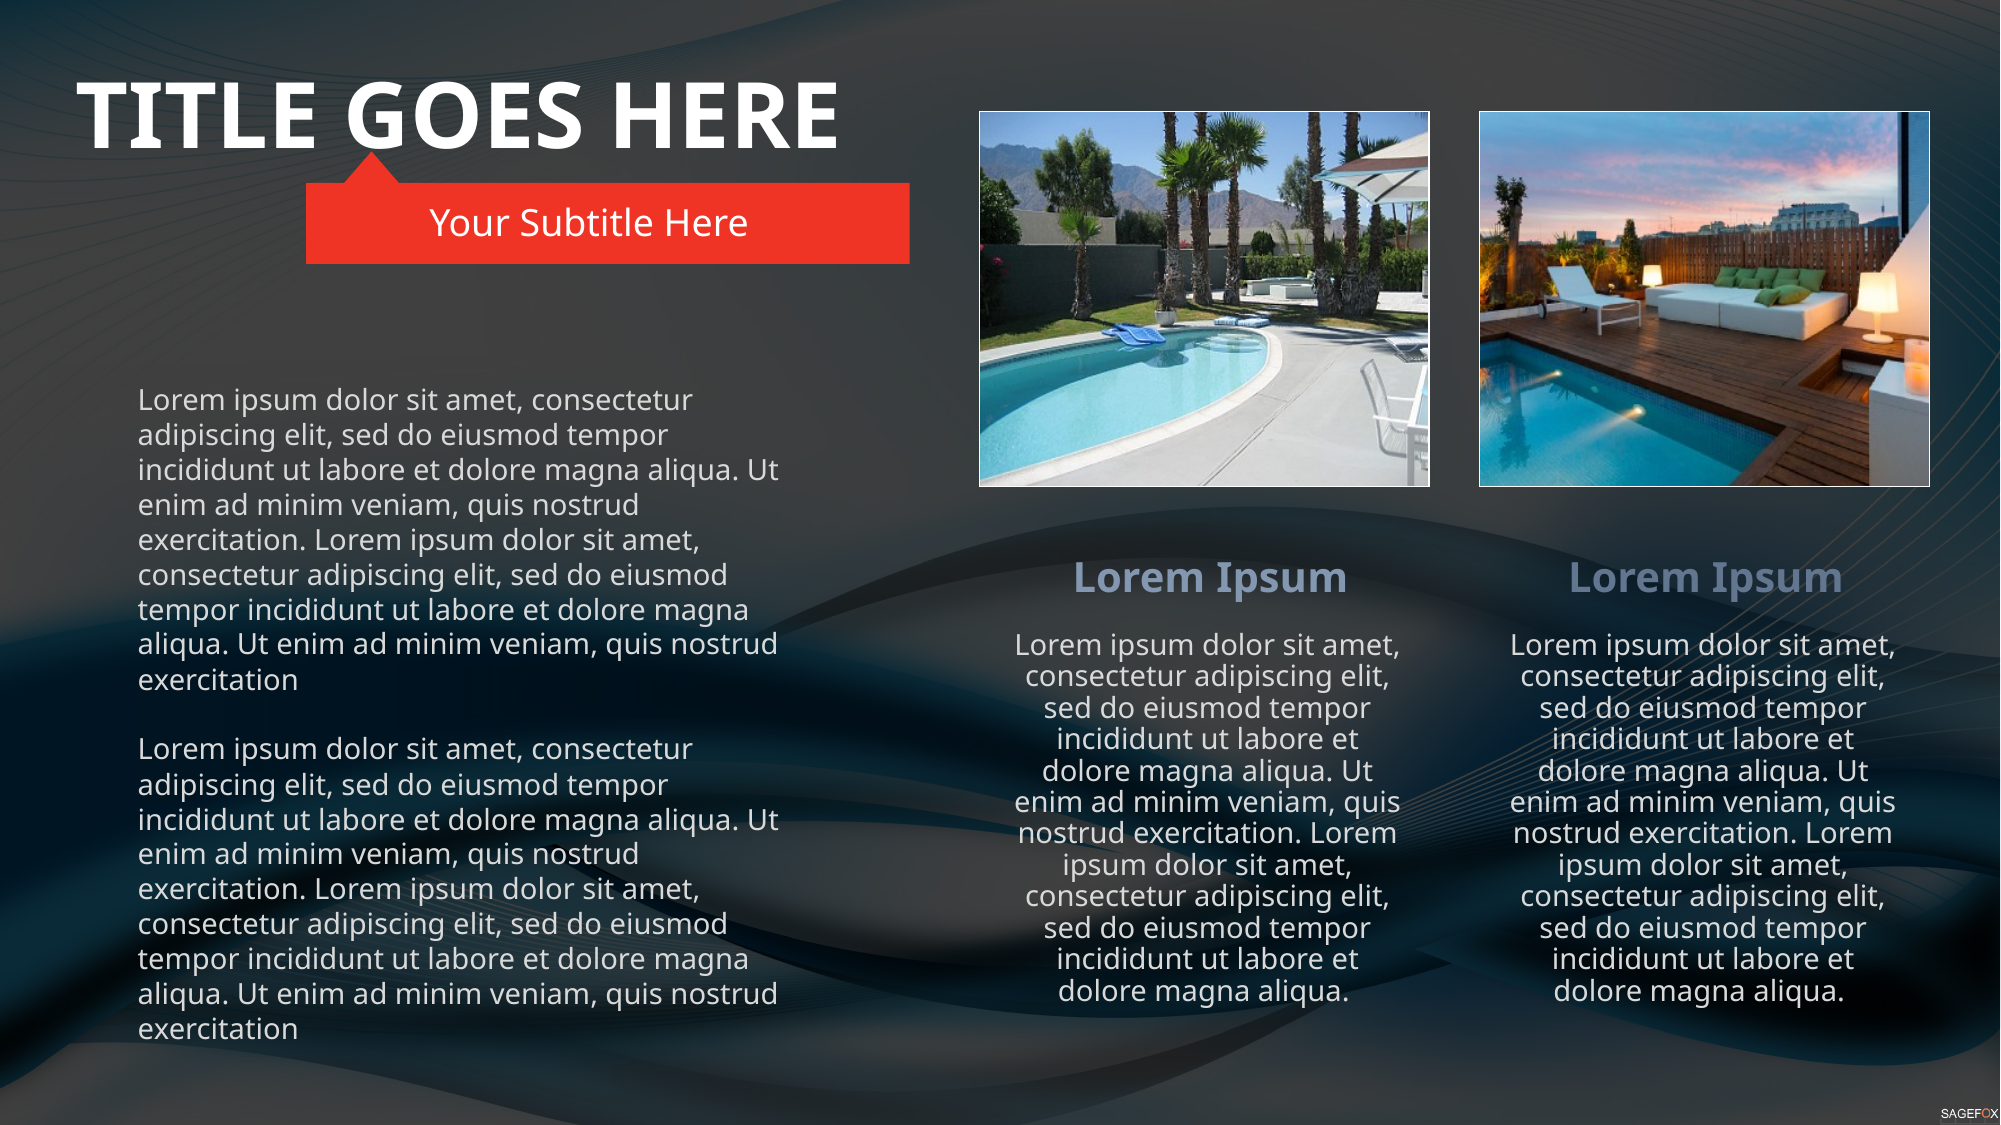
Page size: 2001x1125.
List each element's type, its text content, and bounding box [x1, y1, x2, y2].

text_box TITLE GOES HERE [60, 49, 965, 175]
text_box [306, 151, 910, 264]
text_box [1509, 543, 1900, 1006]
text_box Lorem ipsum dolor sit amet, consectetur adipiscing elit, sed do eiusmod tempor incididunt ut labore et dolore magna aliqua. Ut enim ad minim veniam, quis nostrud exercitation. Lorem ipsum dolor sit amet, consectetur adipiscing elit, sed do eiusmod tempor incididunt ut labore et dolore magna aliqua. Ut enim ad minim veniam, quis nostrud exercitation Lorem ipsum dolor sit amet, consectetur adipiscing elit, sed do eiusmod tempor incididunt ut labore et dolore magna aliqua. Ut enim ad minim veniam, quis nostrud exercitation. Lorem ipsum dolor sit amet, consectetur adipiscing elit, sed do eiusmod tempor incididunt ut labore et dolore magna aliqua. Ut enim ad minim veniam, quis nostrud exercitation [122, 373, 798, 1125]
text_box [1013, 543, 1404, 1006]
text_box [1478, 110, 1930, 487]
picture [0, 0, 2001, 1125]
text_box [978, 110, 1430, 487]
